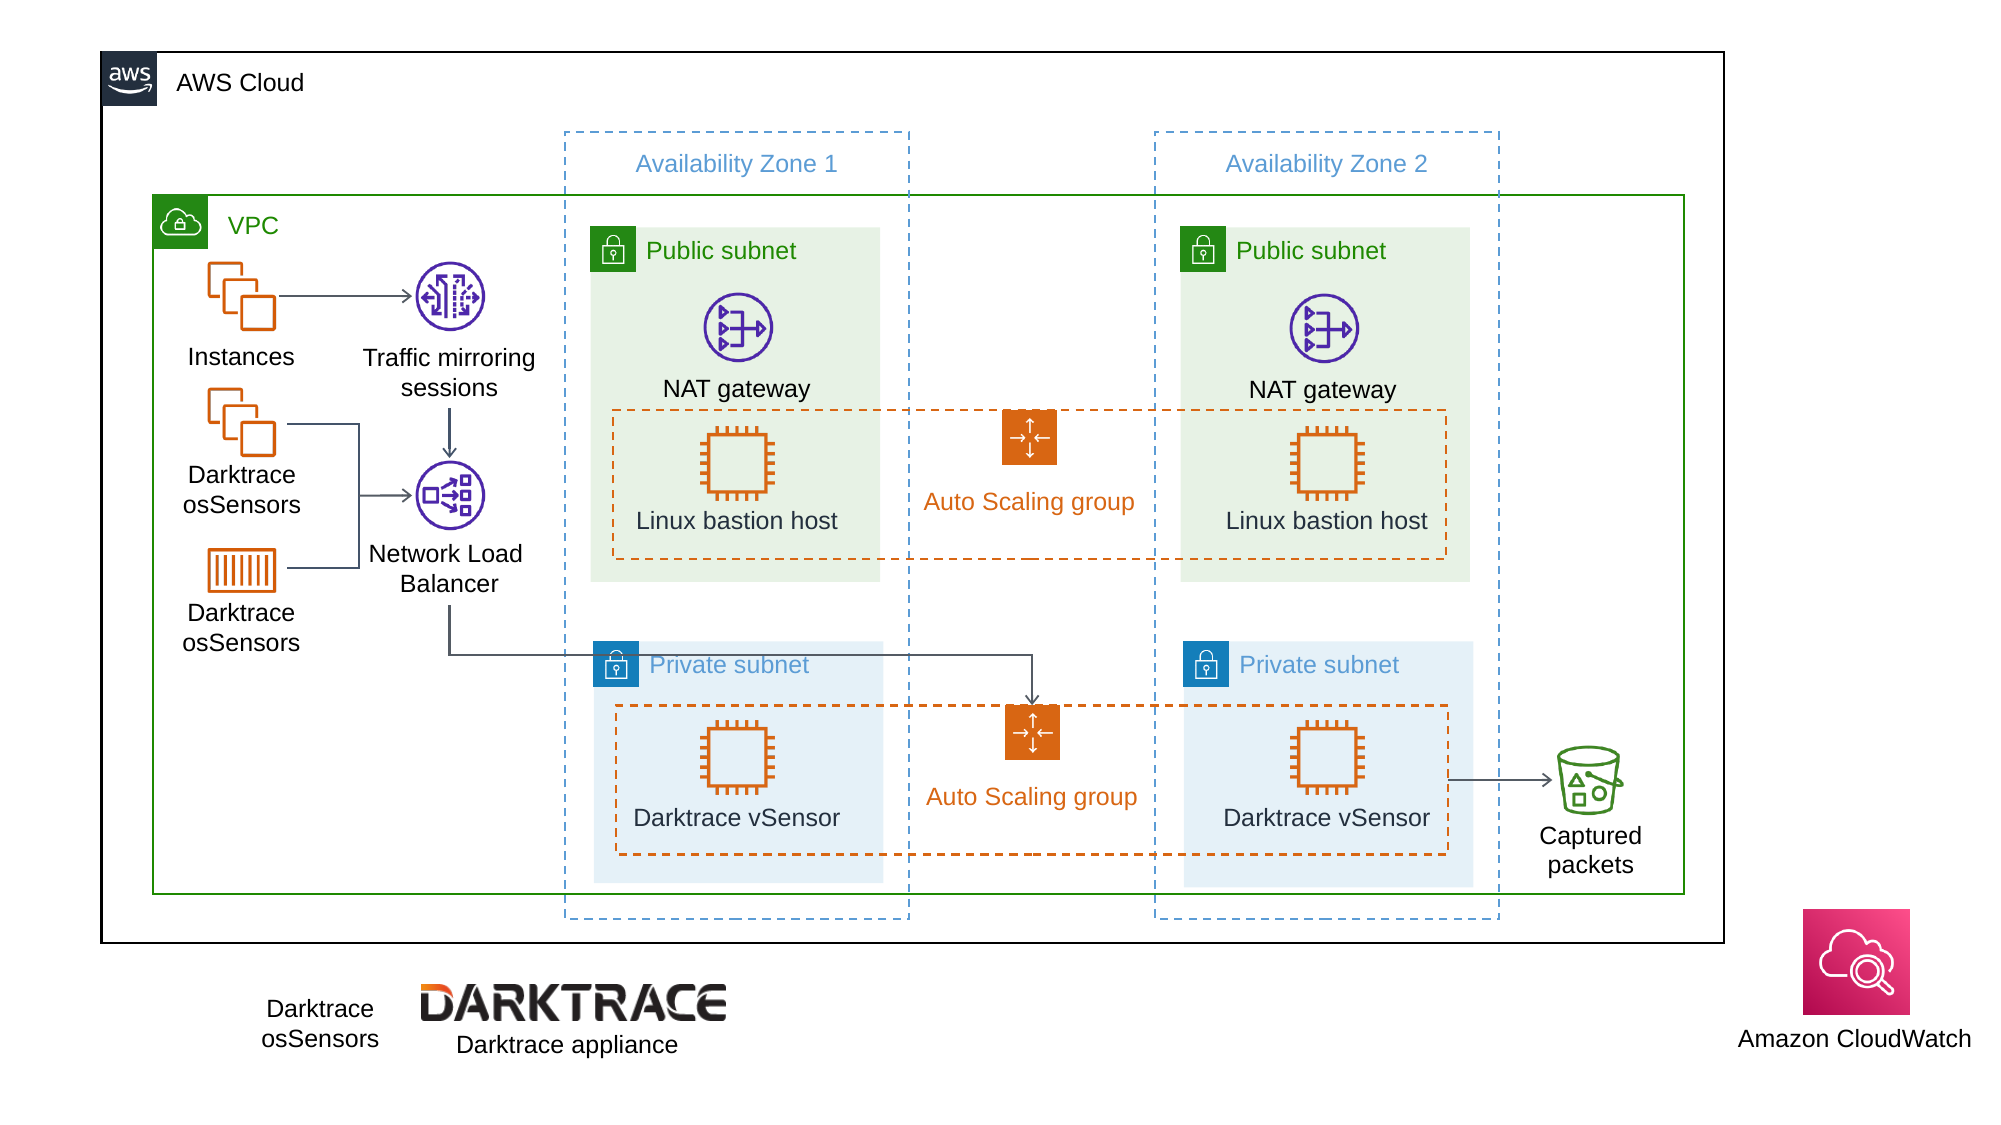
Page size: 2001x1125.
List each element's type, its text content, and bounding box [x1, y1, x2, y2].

text_box Amazon CloudWatch [1722, 1015, 1988, 1060]
text_box Instances [150, 332, 333, 378]
picture [102, 51, 157, 106]
picture [1803, 909, 1910, 1015]
text_box Network Load Balancer [339, 530, 560, 606]
picture [593, 641, 640, 687]
picture [1005, 705, 1060, 760]
text_box Darktrace osSensors [180, 451, 287, 526]
text_box Auto Scaling group [615, 704, 691, 856]
text_box AWS Cloud [100, 51, 1725, 944]
picture [421, 984, 726, 1021]
picture [411, 457, 488, 533]
picture [411, 258, 488, 334]
picture [1002, 410, 1057, 465]
text_box Darktrace osSensors [179, 589, 304, 664]
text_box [691, 364, 791, 947]
picture [203, 532, 279, 608]
text_box Captured packets [1485, 811, 1697, 887]
text_box Darktrace osSensors [235, 984, 407, 1060]
text_box [287, 423, 360, 569]
picture [153, 194, 208, 250]
picture [1288, 424, 1366, 502]
picture [1183, 641, 1229, 687]
picture [700, 289, 776, 364]
picture [203, 384, 279, 460]
picture [590, 226, 636, 272]
text_box Traffic mirroring sessions [325, 333, 574, 409]
picture [1180, 226, 1226, 272]
text_box Darktrace appliance [424, 1021, 711, 1066]
picture [1552, 742, 1628, 818]
picture [1286, 290, 1362, 366]
picture [203, 258, 279, 334]
picture [1288, 718, 1366, 796]
text_box Auto Scaling group [791, 704, 1449, 856]
